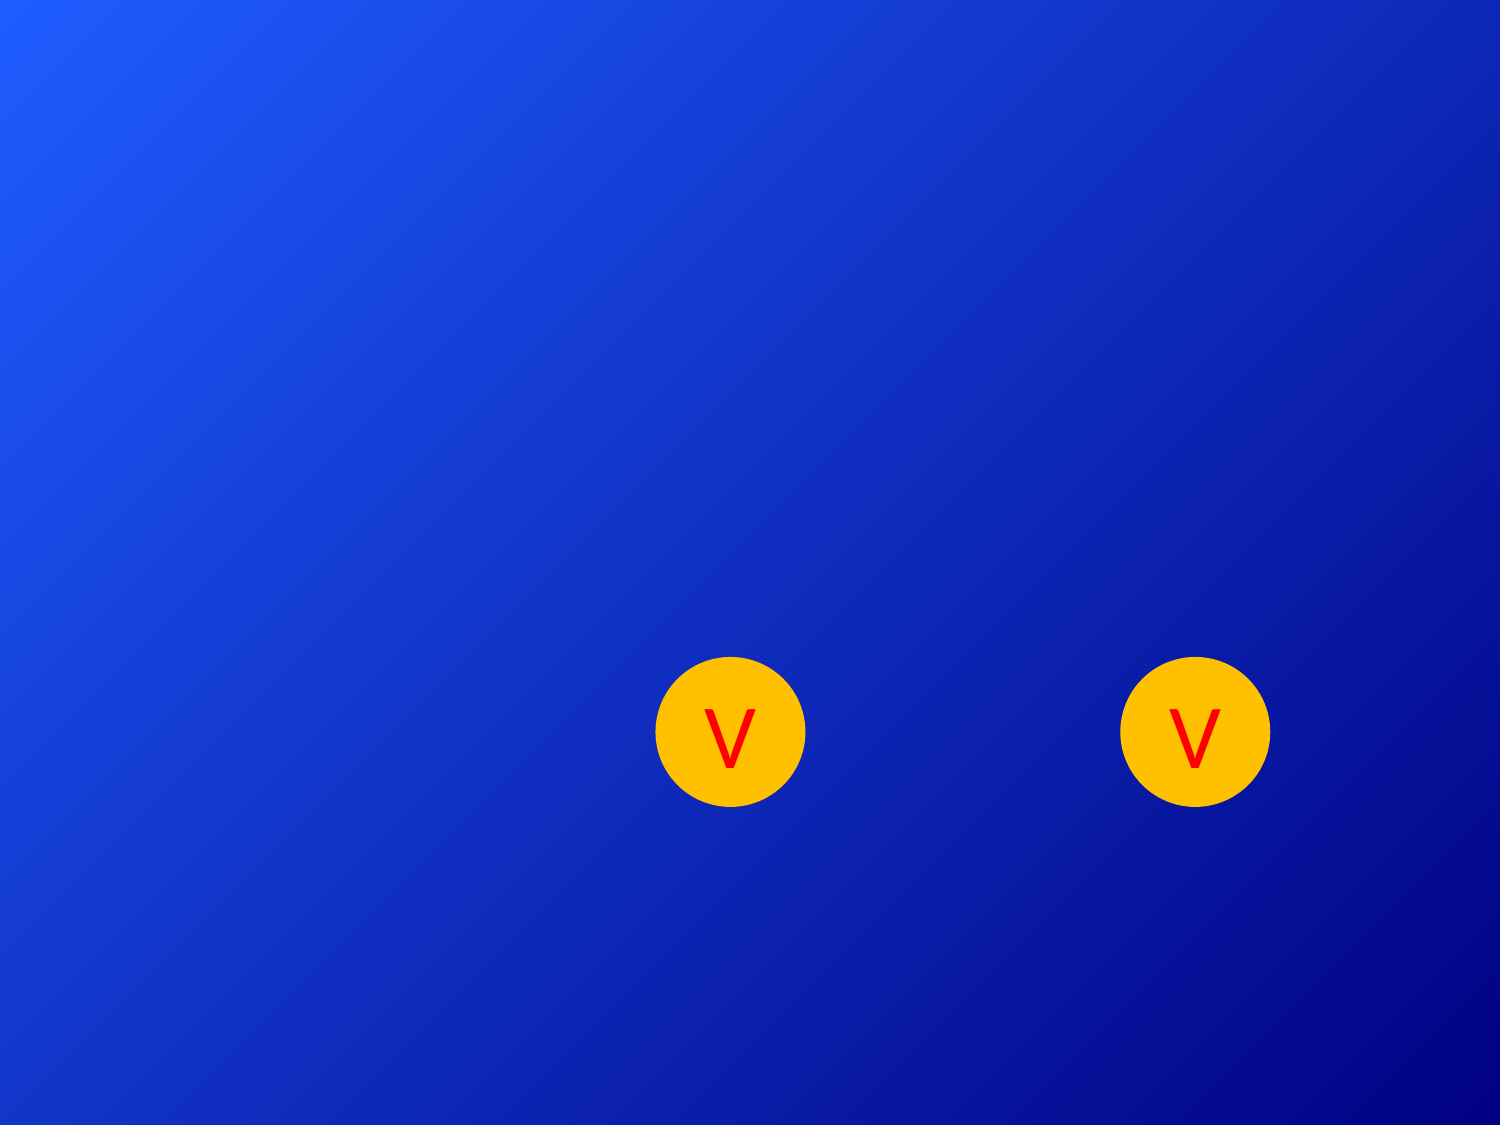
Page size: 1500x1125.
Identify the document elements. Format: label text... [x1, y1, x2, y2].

text_box V [653, 654, 808, 810]
text_box V [1118, 654, 1273, 810]
